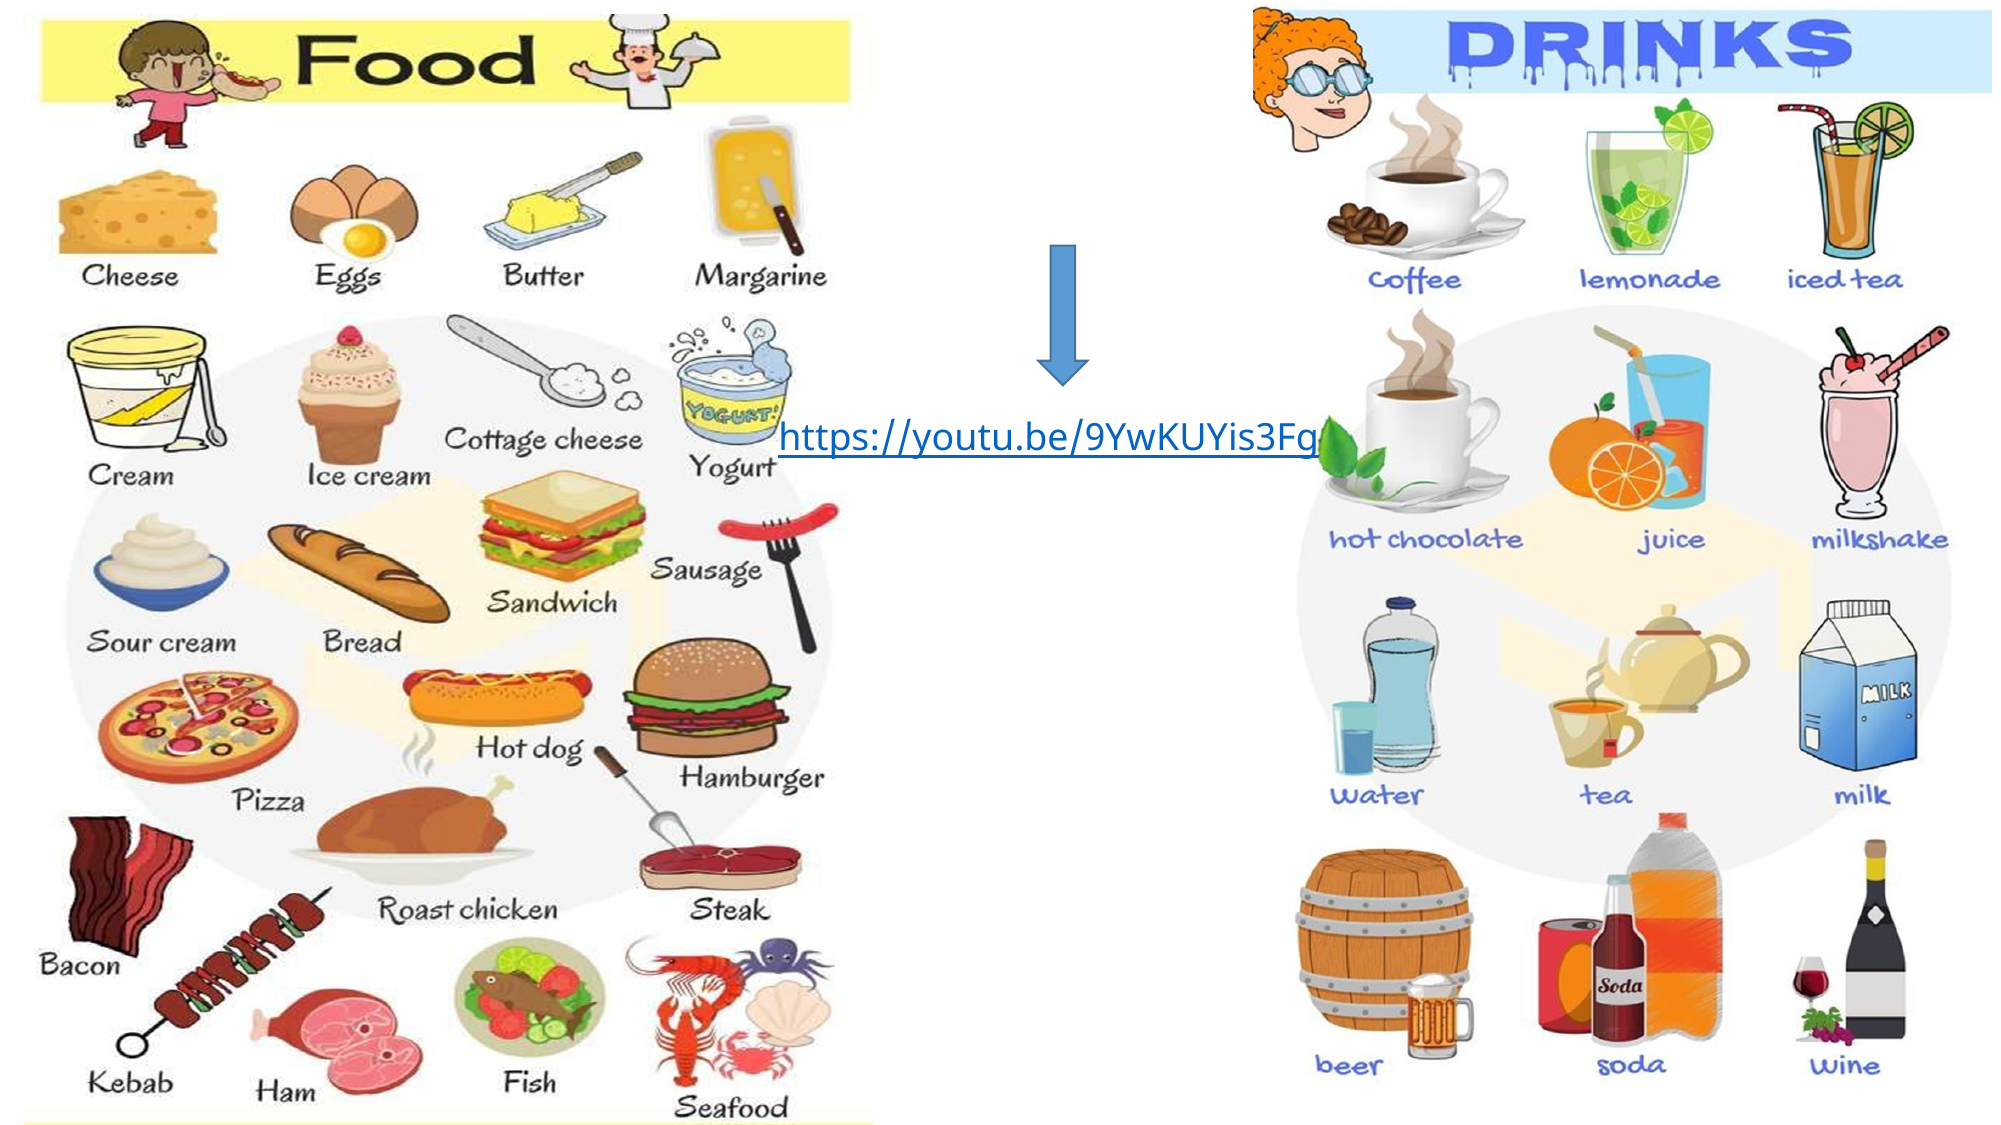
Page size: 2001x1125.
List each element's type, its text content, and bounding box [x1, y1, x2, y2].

text_box [1035, 244, 1090, 387]
picture [1252, 0, 2000, 1111]
text_box https://youtu.be/9YwKUYis3Fg [873, 405, 1252, 469]
picture [23, 14, 873, 1125]
